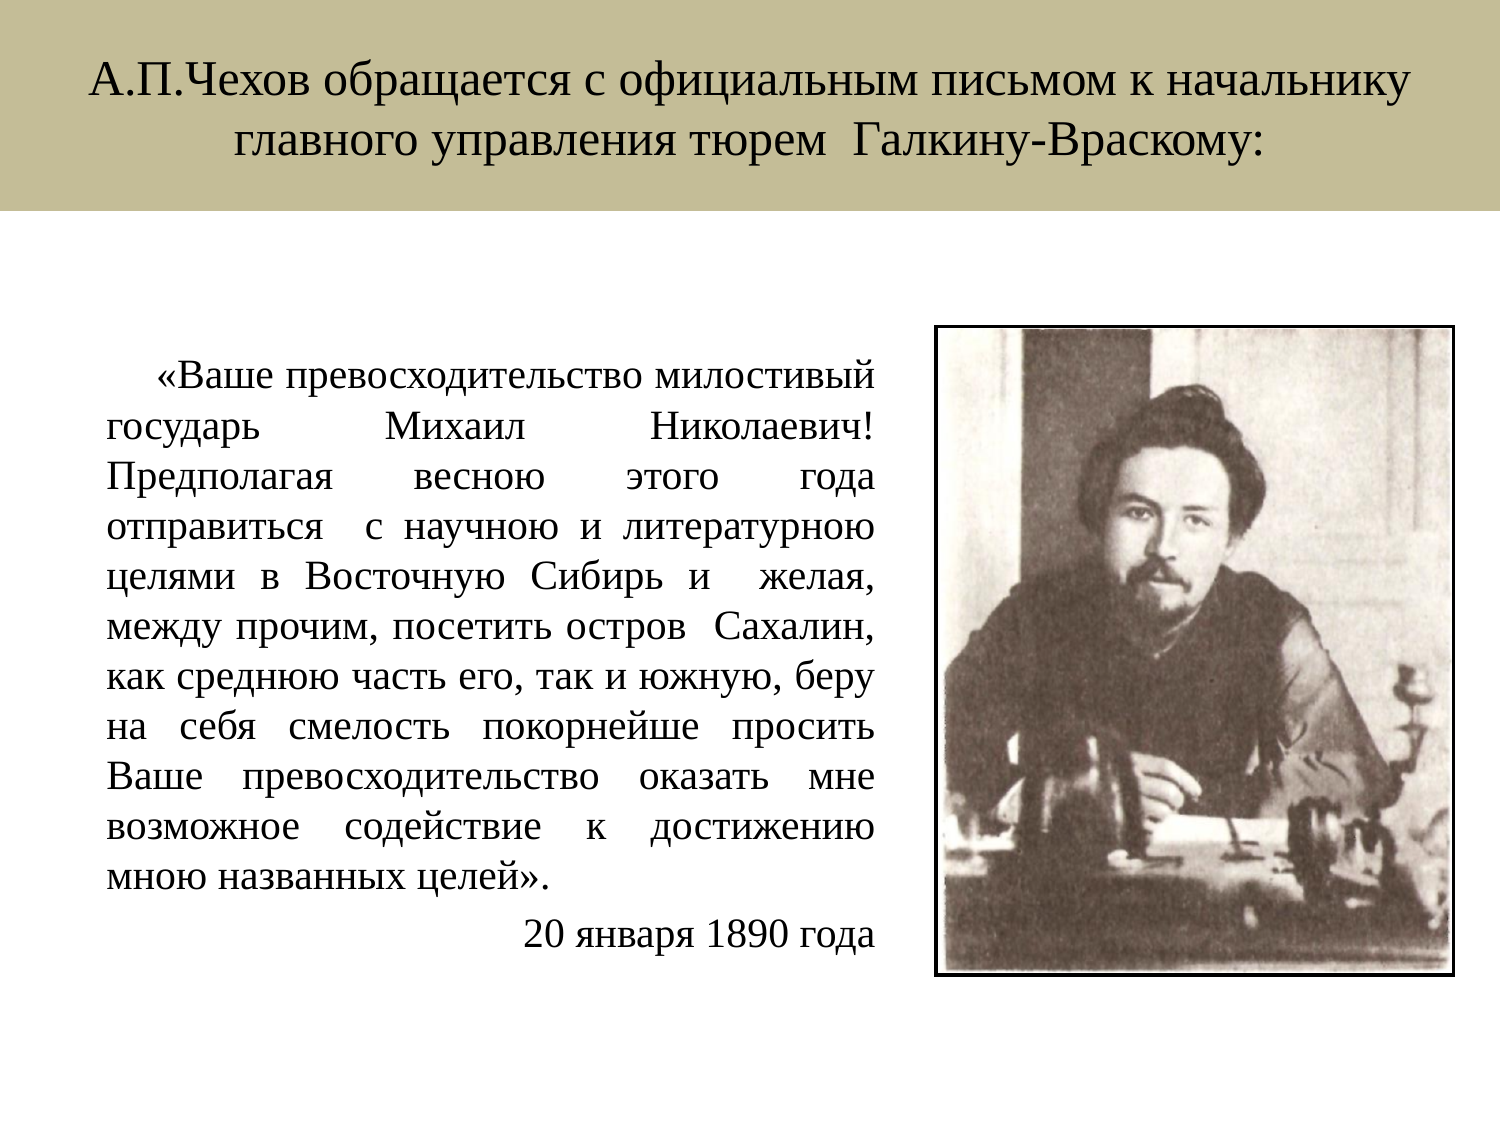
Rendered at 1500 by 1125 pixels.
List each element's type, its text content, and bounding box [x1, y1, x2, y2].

list «Ваше превосходительство милостивый государь Михаил Николаевич! Предполагая весною этого года отправиться с научною и литературною целями в Восточную Сибирь и желая, между прочим, посетить остров Сахалин, как среднюю часть его, так и южную, беру на себя смелость покорнейше просить Ваше превосходительство оказать мне возможное содействие к достижению мною названных целей». 20 января 1890 года [35, 339, 891, 1022]
picture [871, 329, 1500, 973]
title А.П.Чехов обращается с официальным письмом к начальнику главного управления тюрем Галкину-Враскому: [0, 0, 1500, 211]
